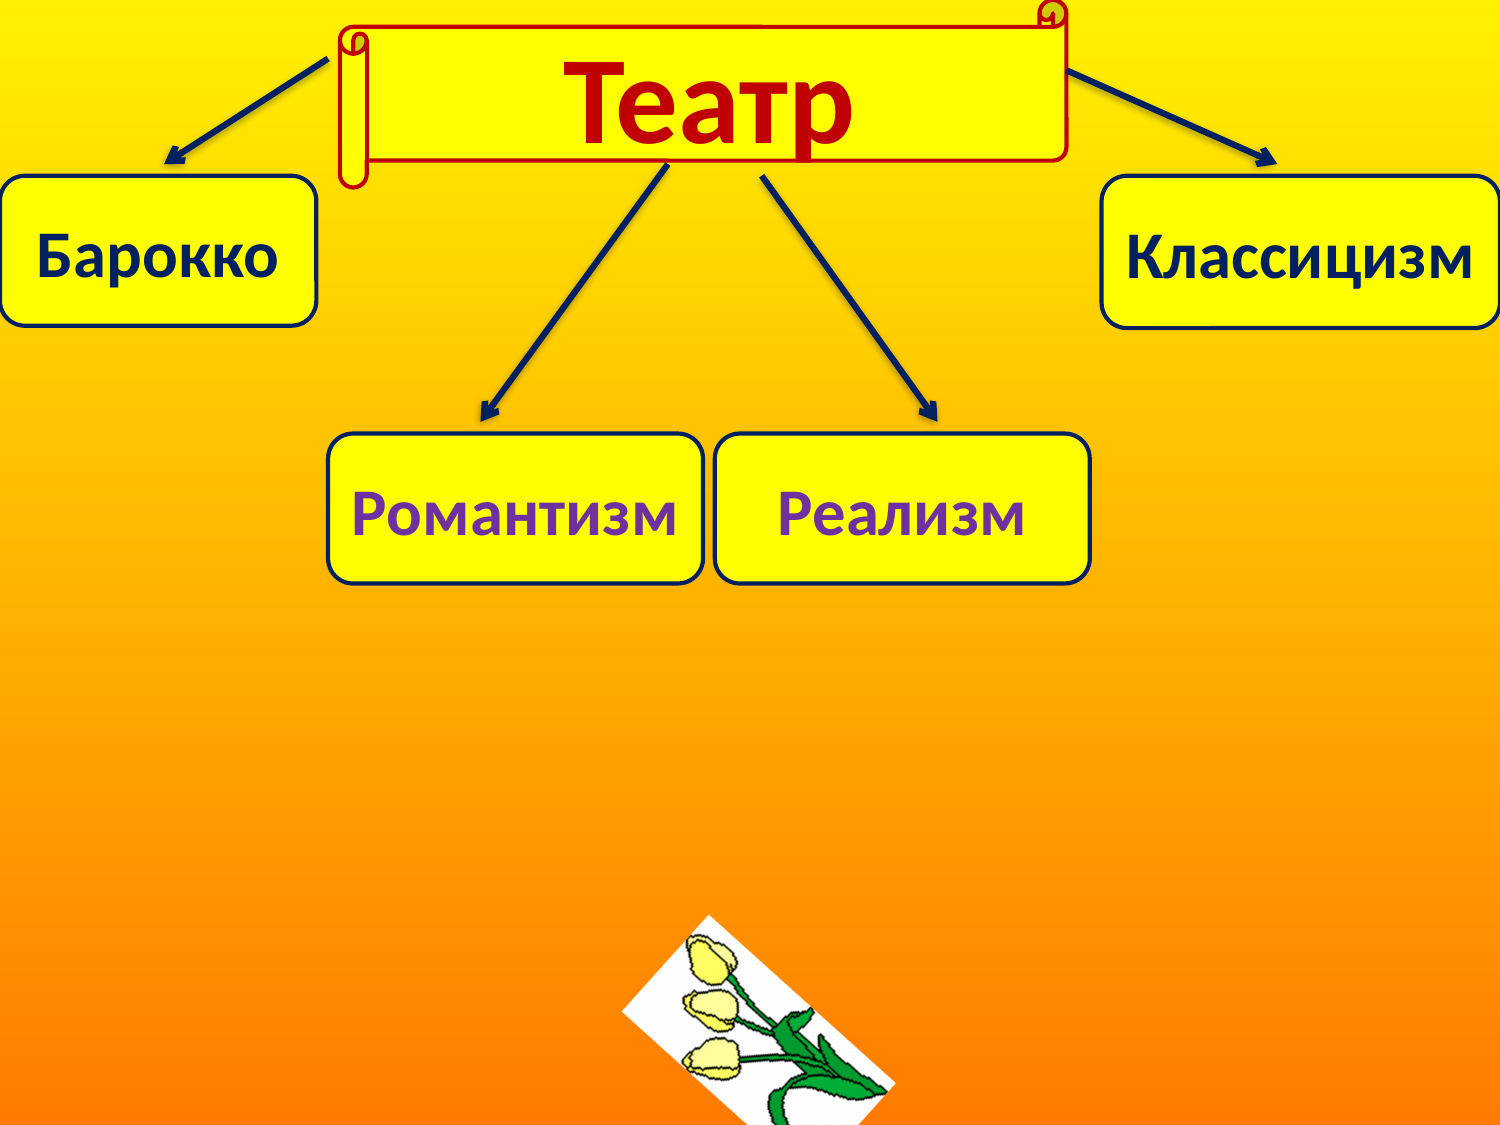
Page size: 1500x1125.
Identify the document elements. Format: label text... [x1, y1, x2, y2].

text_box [726, 210, 973, 387]
text_box Романтизм [325, 431, 706, 586]
text_box Классицизм [1099, 173, 1500, 331]
text_box Театр [337, 0, 1069, 190]
picture [623, 916, 895, 1125]
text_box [1066, 70, 1278, 165]
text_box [163, 58, 329, 165]
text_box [445, 198, 704, 387]
text_box Реализм [712, 431, 1092, 586]
text_box Барокко [0, 173, 319, 328]
